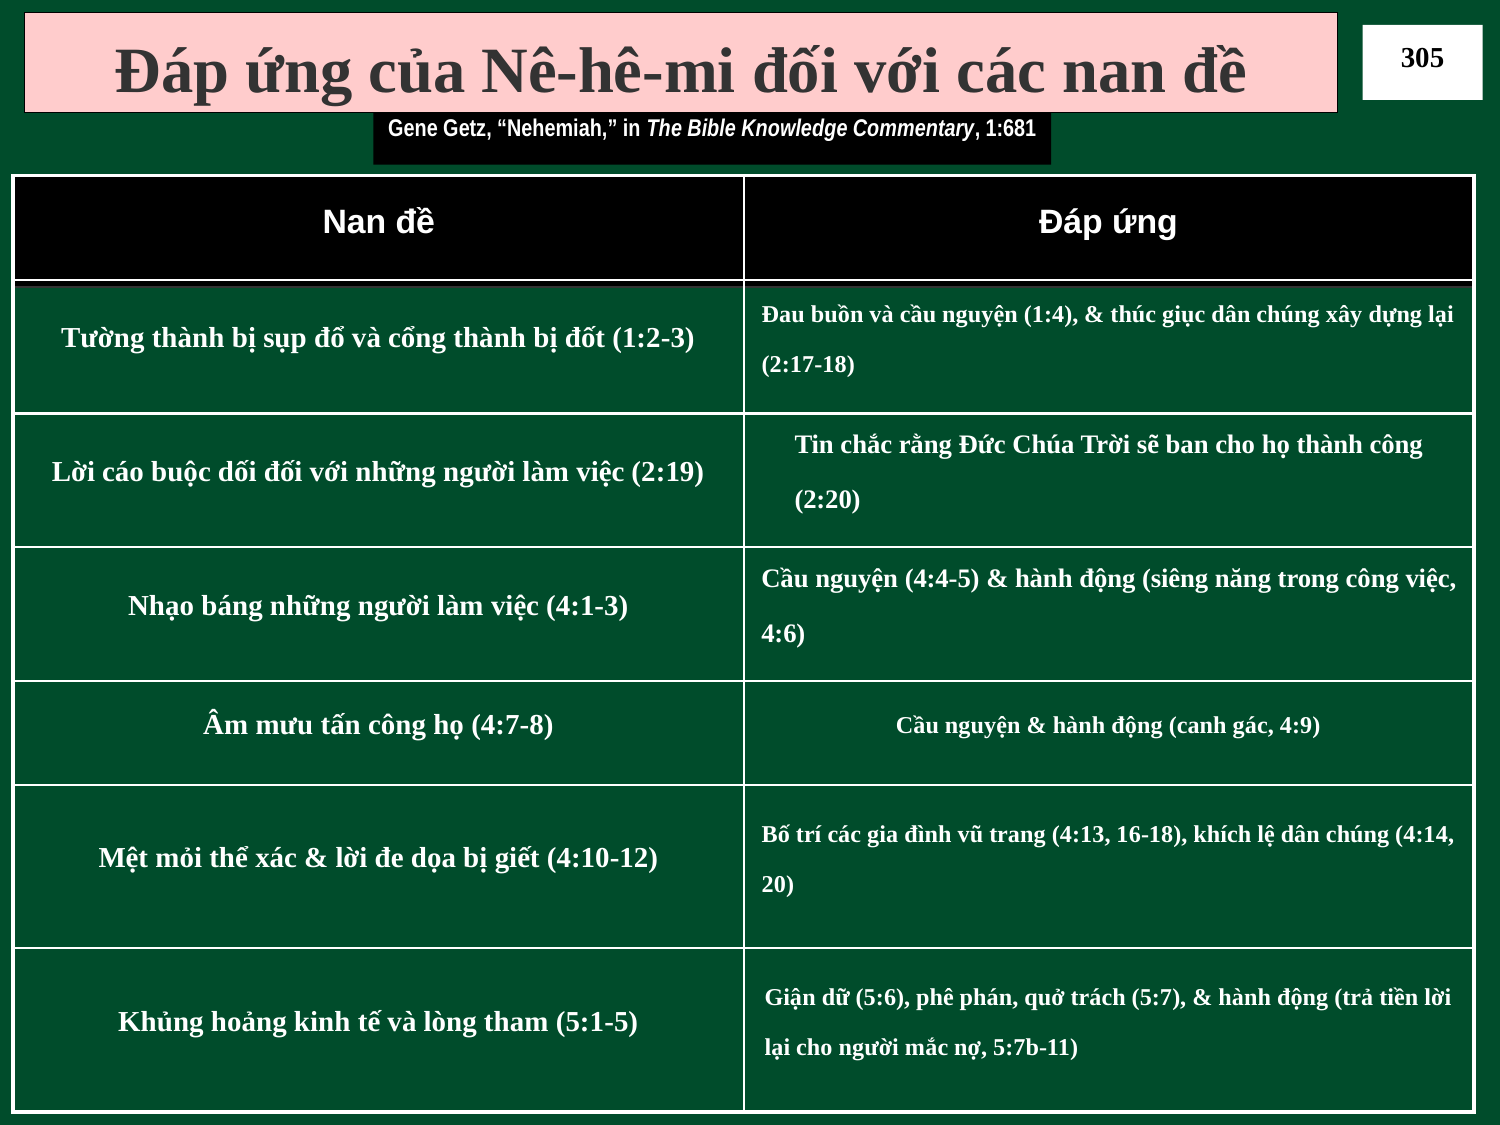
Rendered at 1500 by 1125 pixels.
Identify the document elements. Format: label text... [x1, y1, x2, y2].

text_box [13, 947, 742, 1112]
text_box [13, 784, 742, 947]
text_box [743, 547, 1474, 680]
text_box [743, 680, 1474, 784]
title Đáp ứng của Nê-hê-mi đối với các nan đề [24, 12, 1338, 113]
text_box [13, 680, 742, 784]
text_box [13, 175, 742, 279]
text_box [13, 279, 742, 412]
text_box 305 [1362, 24, 1483, 100]
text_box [13, 547, 741, 680]
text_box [743, 279, 1474, 413]
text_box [743, 947, 1474, 1112]
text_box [743, 413, 1474, 547]
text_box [743, 175, 1474, 279]
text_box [743, 784, 1474, 947]
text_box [13, 413, 741, 546]
text_box Gene Getz, “Nehemiah,” in The Bible Knowledge Commentary, 1:681 [373, 113, 1052, 165]
